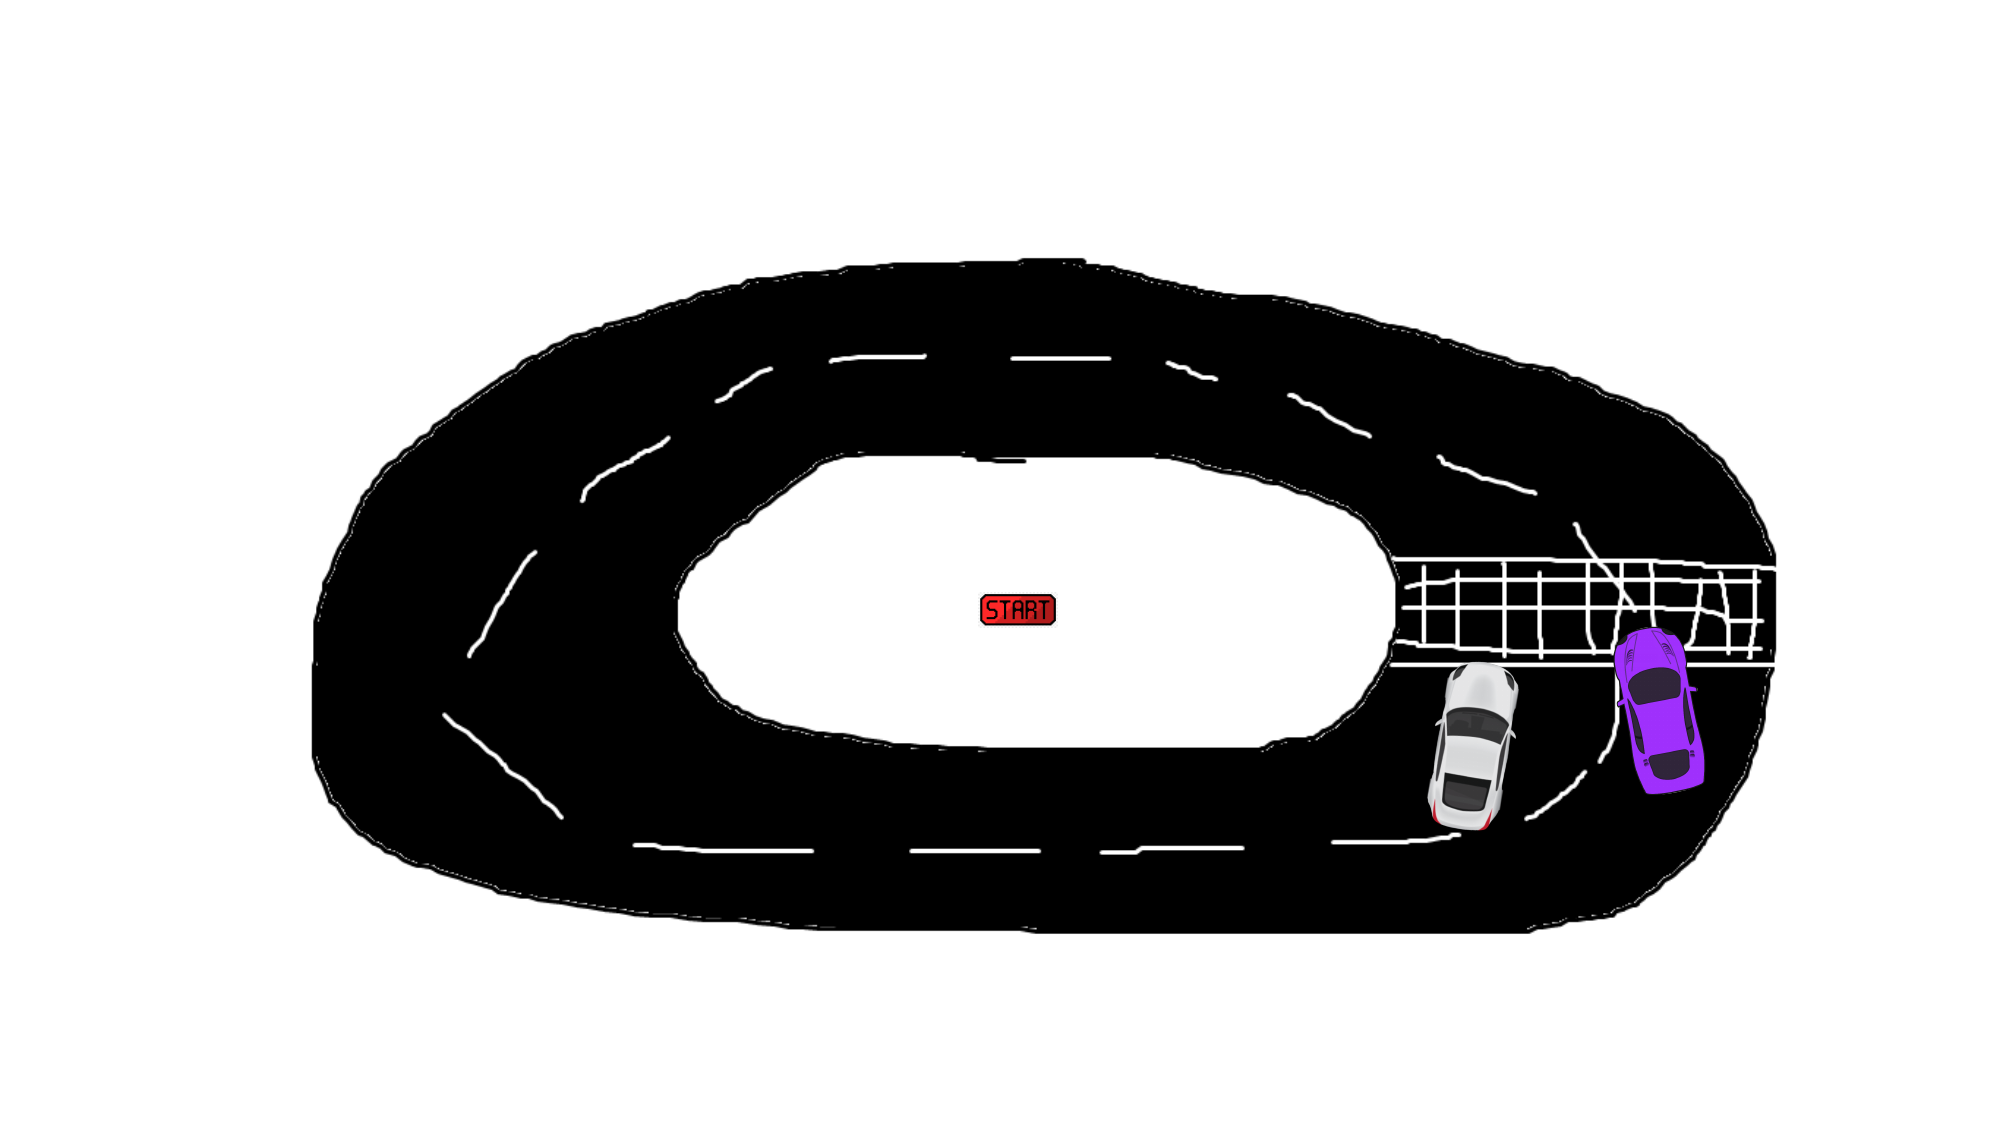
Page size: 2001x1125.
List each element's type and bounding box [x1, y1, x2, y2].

picture [173, 103, 1829, 956]
